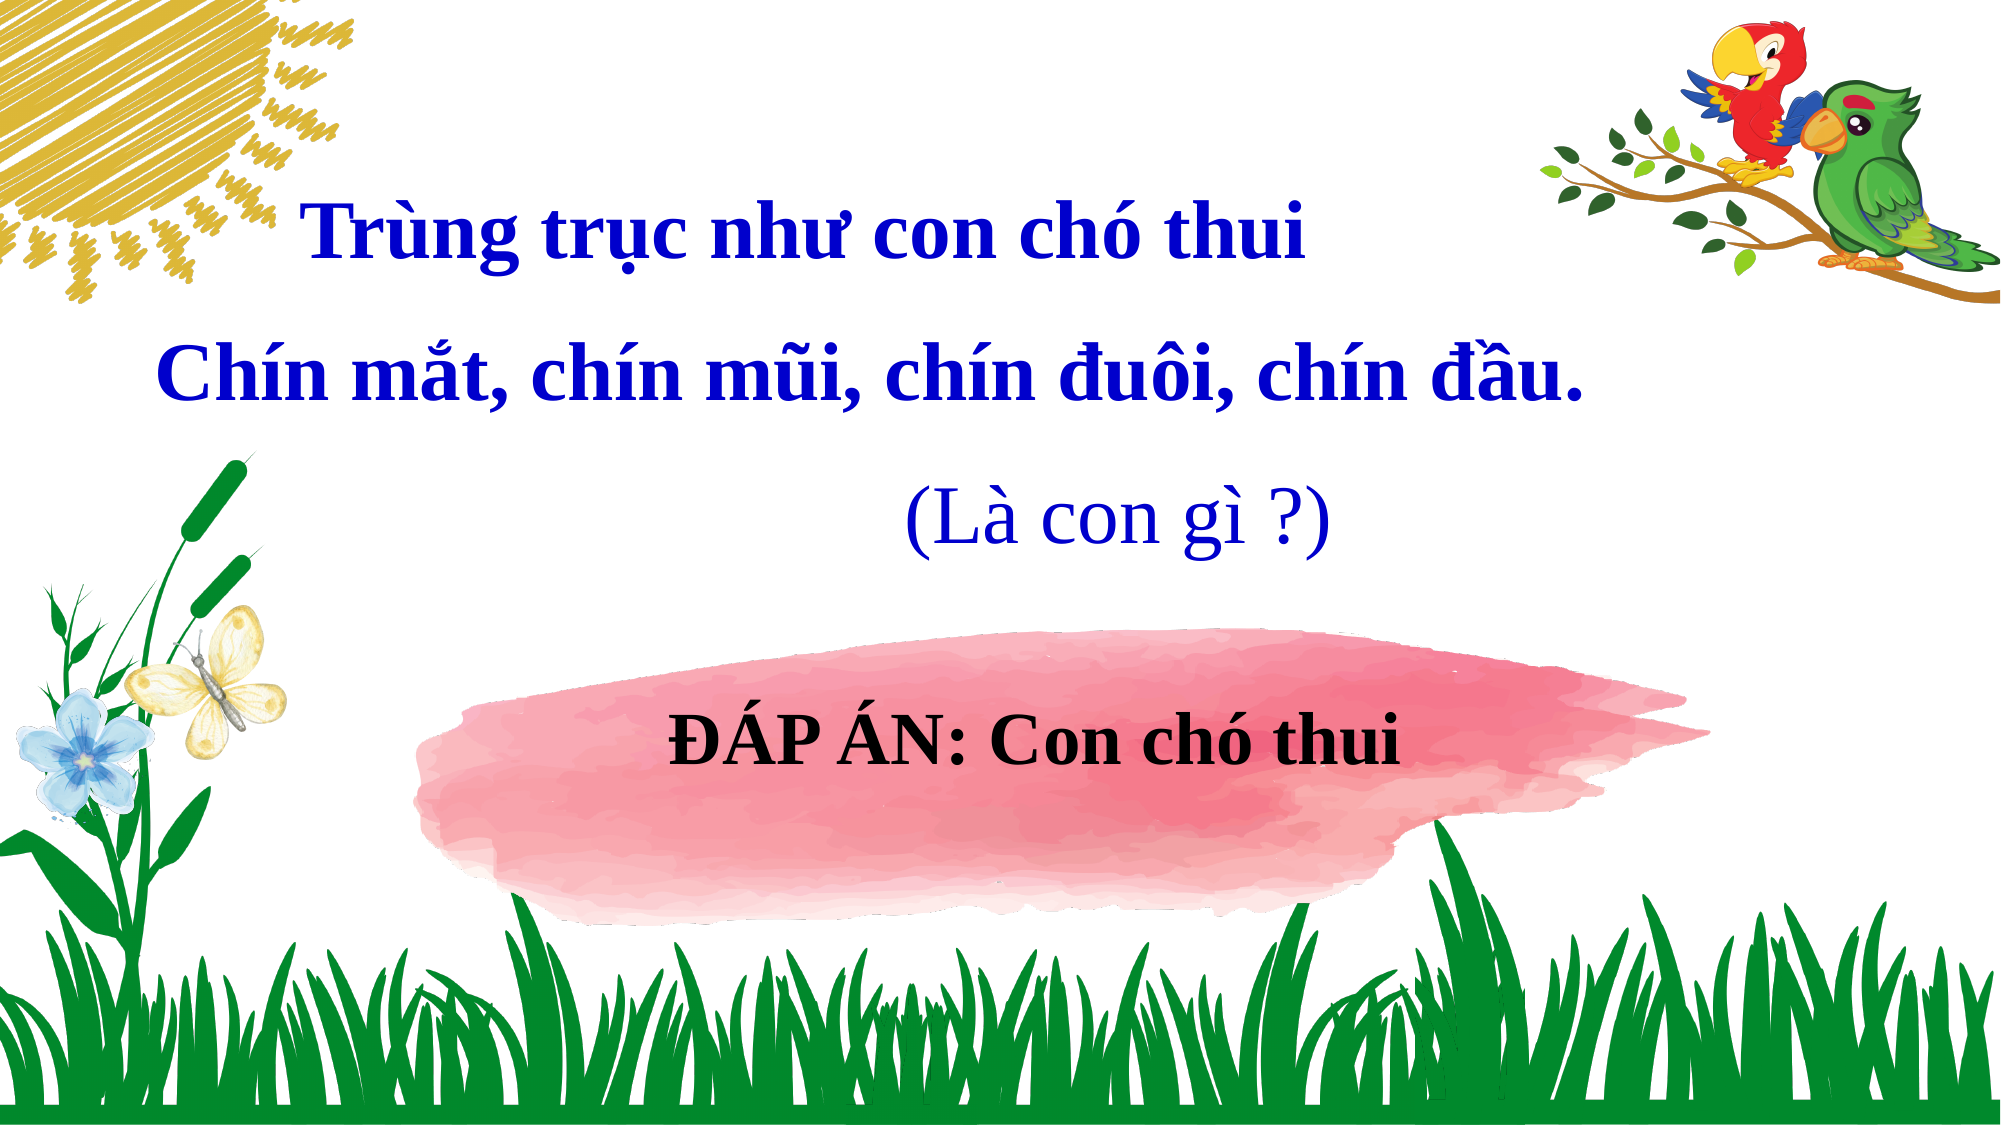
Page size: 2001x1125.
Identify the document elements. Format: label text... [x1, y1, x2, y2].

picture [0, 20, 2001, 1125]
text_box Trùng trục như con chó thui Chín mắt, chín mũi, chín đuôi, chín đầu. (Là con gì ?) [139, 137, 1756, 568]
picture [0, 0, 354, 304]
